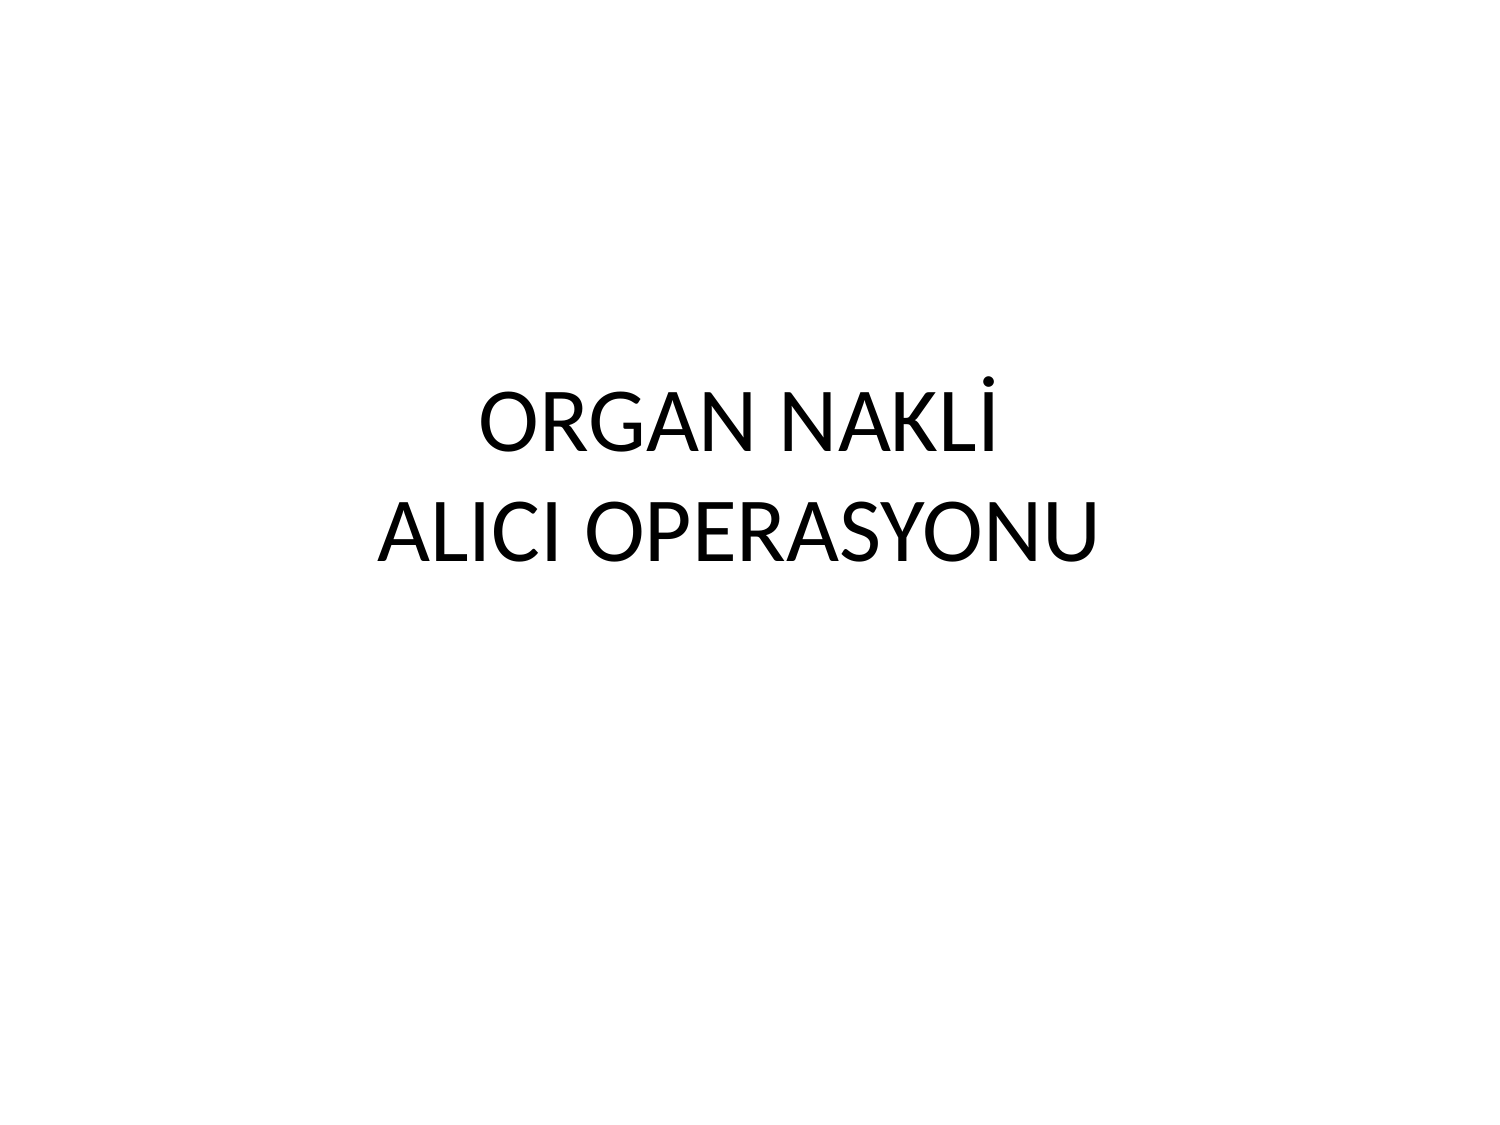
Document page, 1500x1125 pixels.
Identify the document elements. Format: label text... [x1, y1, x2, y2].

title ORGAN NAKLİ ALICI OPERASYONU [112, 349, 1388, 591]
